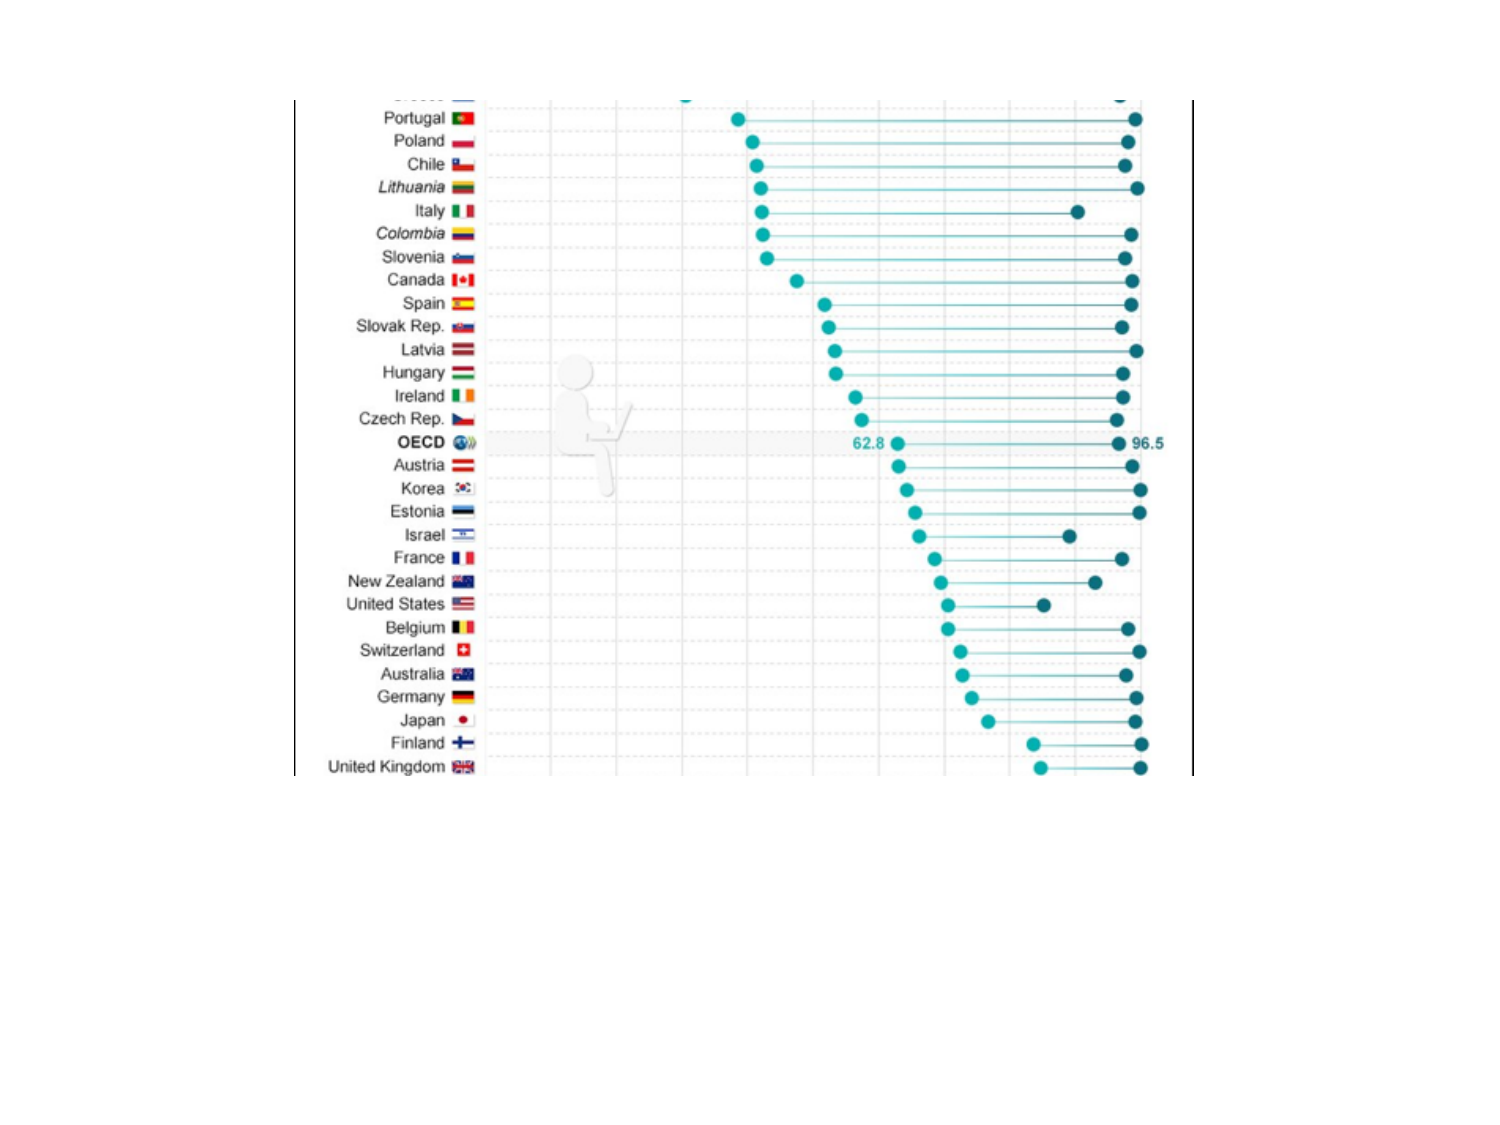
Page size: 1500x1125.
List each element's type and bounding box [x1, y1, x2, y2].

picture [293, 100, 1195, 776]
